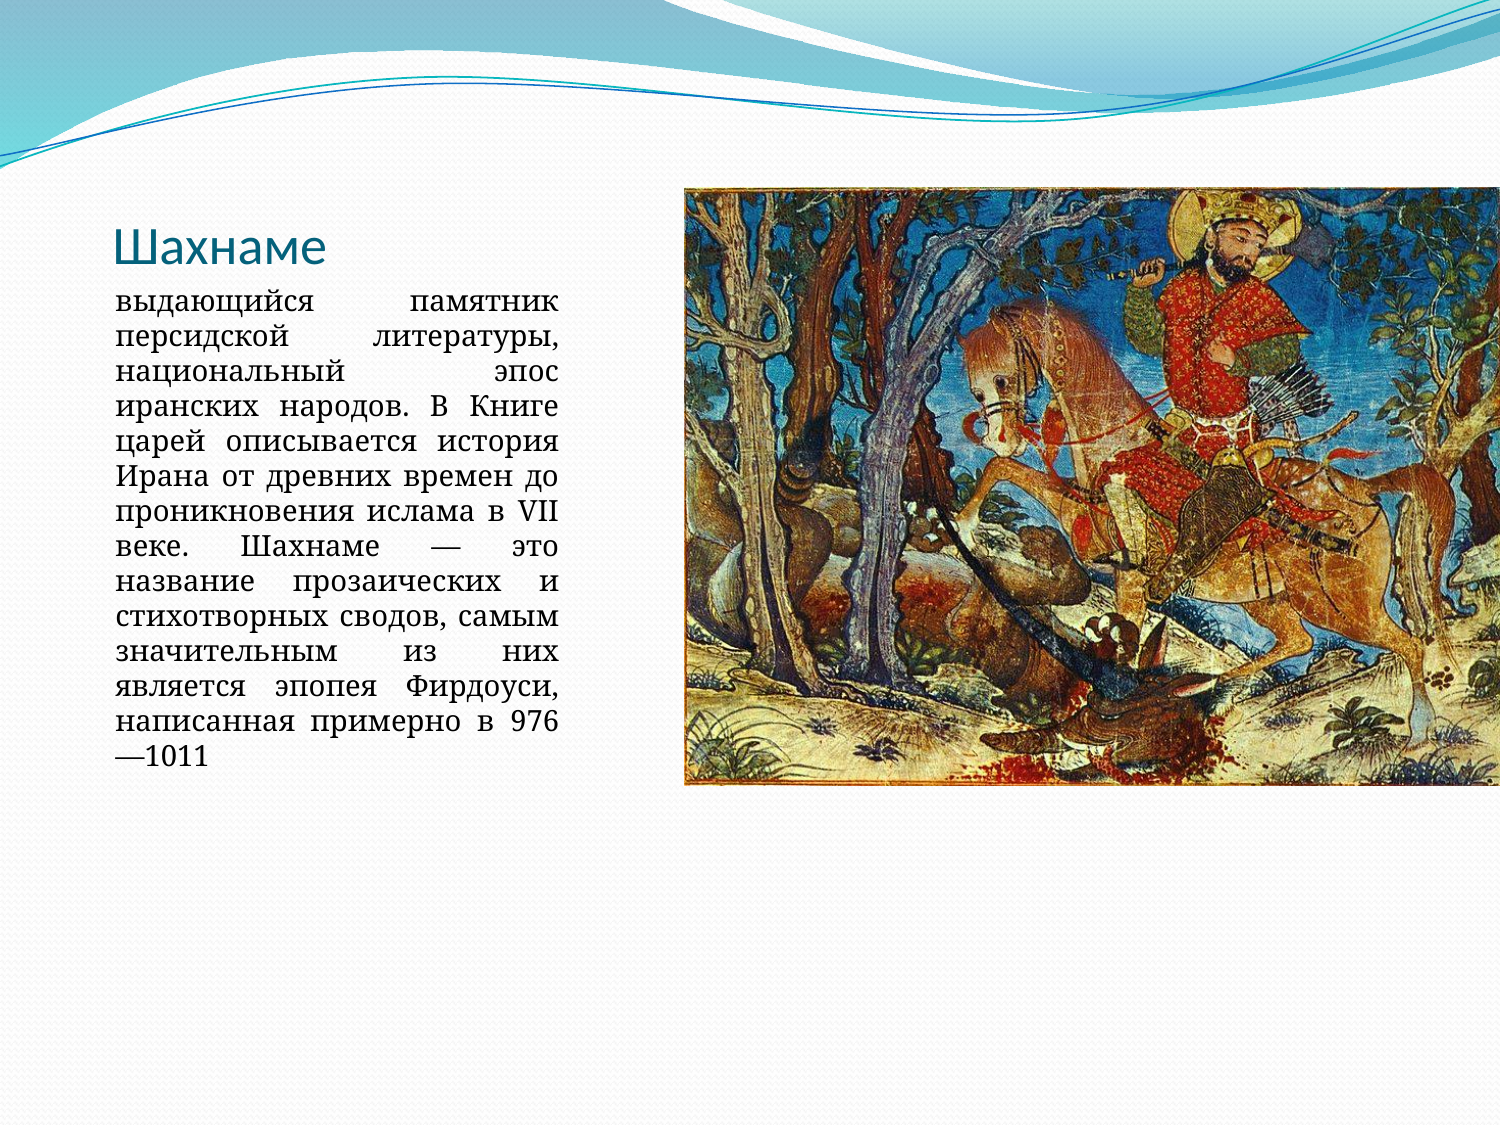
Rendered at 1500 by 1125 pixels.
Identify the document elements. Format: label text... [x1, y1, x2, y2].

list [683, 187, 1500, 786]
list выдающийся памятник персидской литературы, национальный эпос иранских народов. В Книге царей описывается история Ирана от древних времен до проникновения ислама в VII веке. Шахнаме — это название прозаических и стихотворных сводов, самым значительным из них является эпопея Фирдоуси, написанная примерно в 976—1011 [112, 275, 563, 1025]
title Шахнаме [112, 84, 563, 275]
